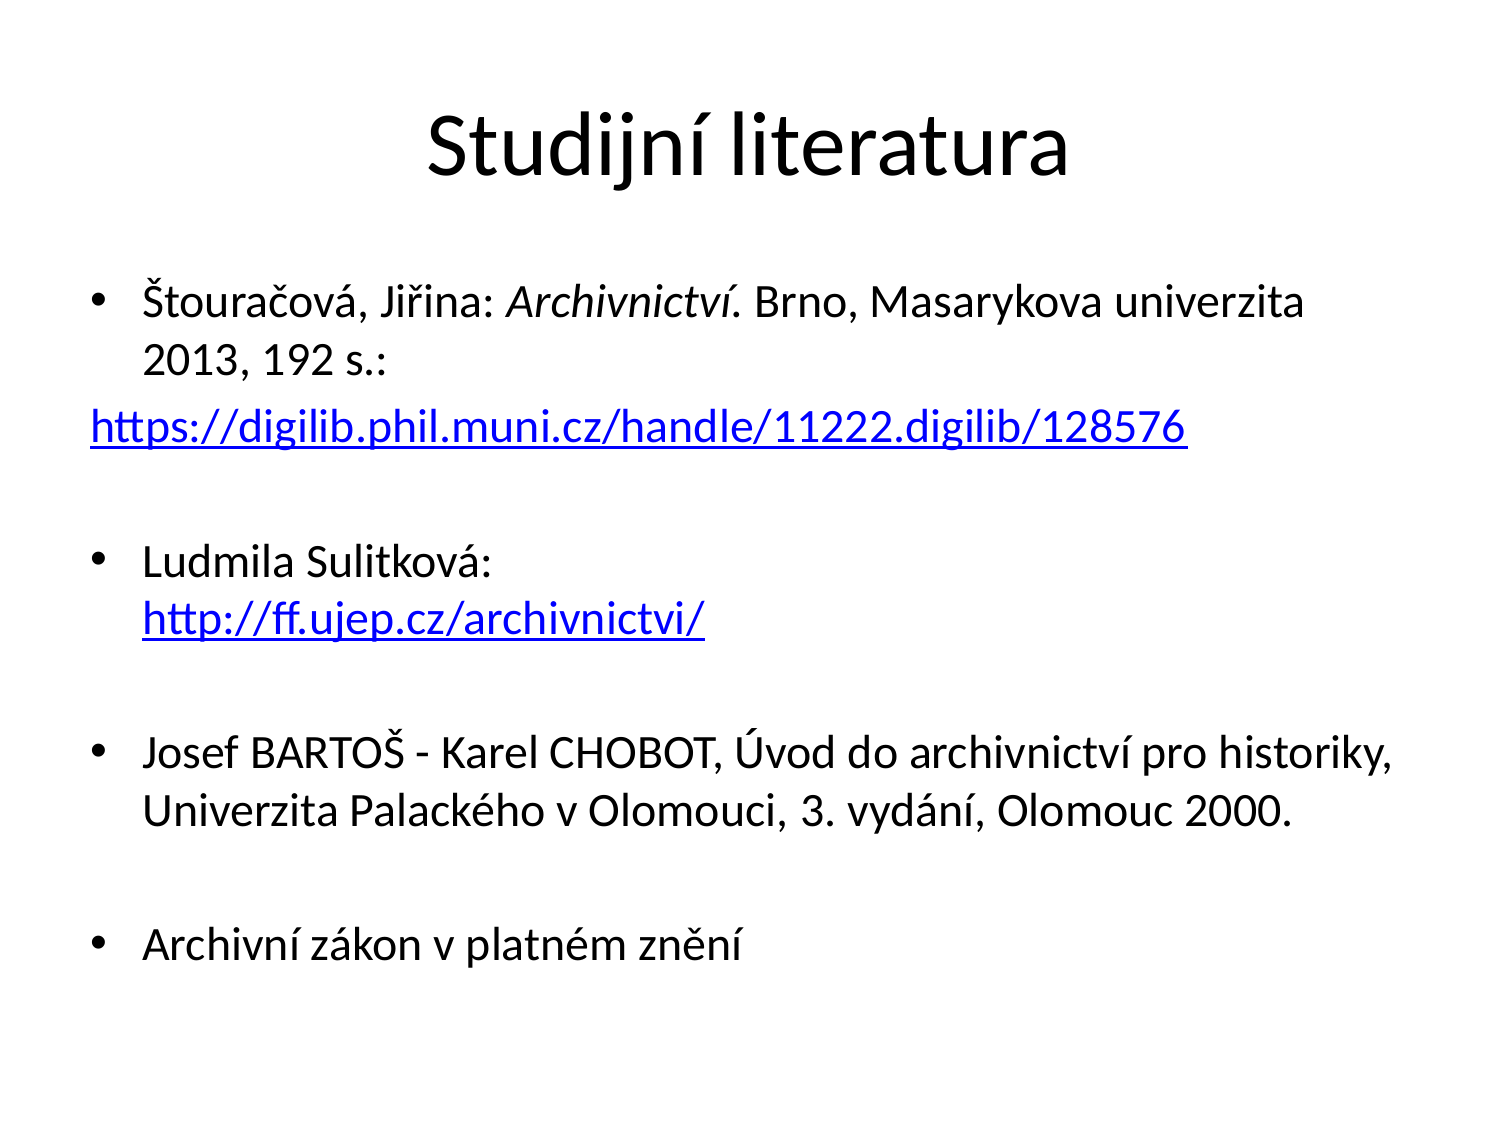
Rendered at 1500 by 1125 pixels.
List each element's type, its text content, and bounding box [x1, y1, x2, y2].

title Studijní literatura [75, 45, 1425, 233]
list Štouračová, Jiřina: Archivnictví. Brno, Masarykova univerzita 2013, 192 s.: https://digilib.phil.muni.cz/handle/11222.digilib/128576 Ludmila Sulitková: http://ff.ujep.cz/archivnictvi/ Josef BARTOŠ - Karel CHOBOT, Úvod do archivnictví pro historiky, Univerzita Palackého v Olomouci, 3. vydání, Olomouc 2000. Archivní zákon v platném znění [75, 262, 1425, 1005]
